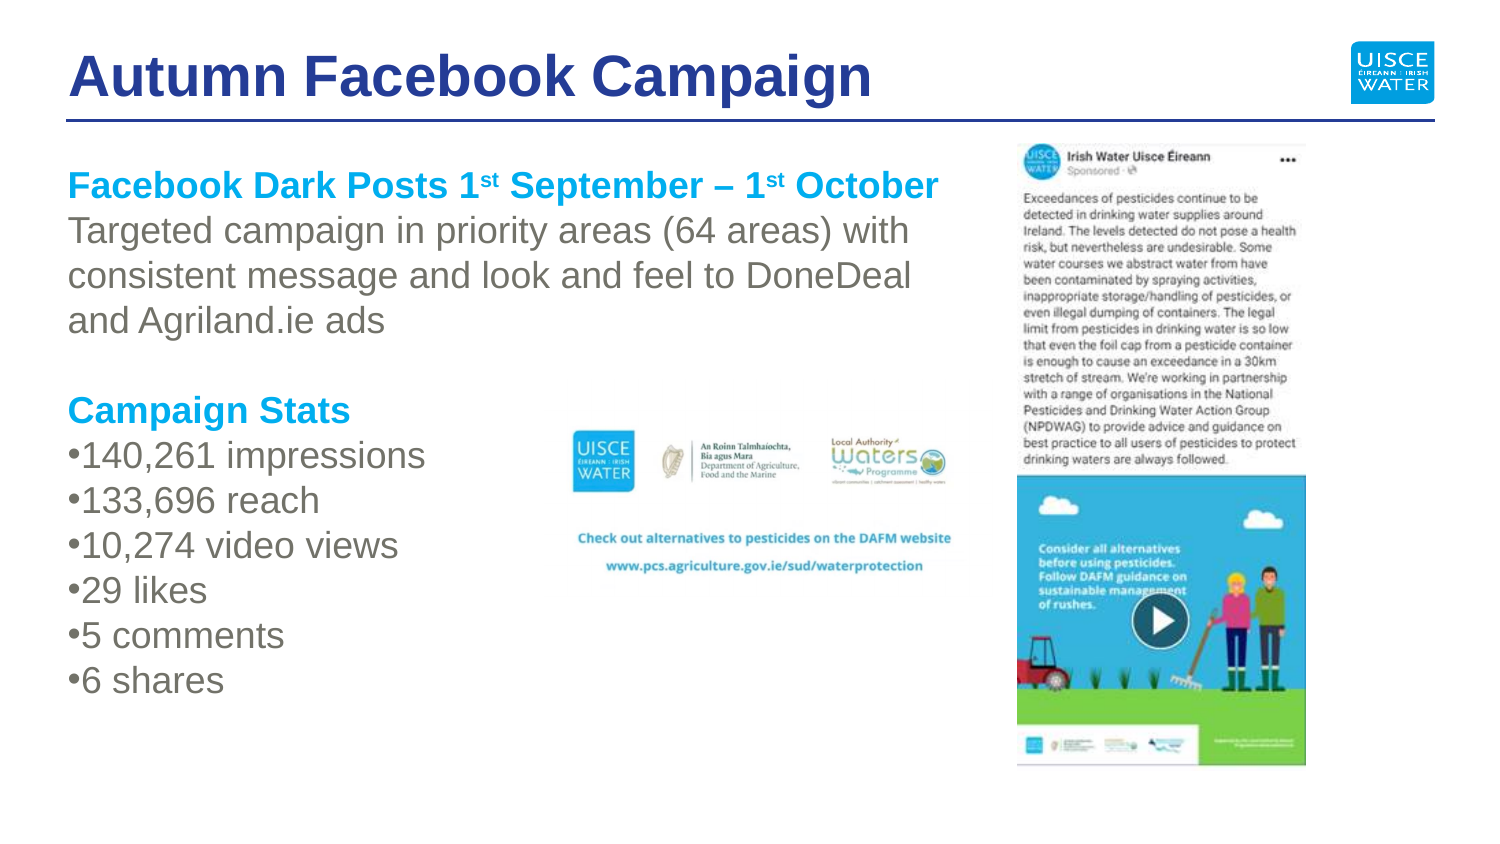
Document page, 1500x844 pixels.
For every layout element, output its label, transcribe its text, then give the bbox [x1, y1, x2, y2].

picture [1017, 143, 1306, 771]
title Autumn Facebook Campaign [53, 26, 1306, 121]
text_box Facebook Dark Posts 1st September – 1st October Targeted campaign in priority areas (64 areas) with consistent message and look and feel to DoneDeal and Agriland.ie ads Campaign Stats 140,261 impressions 133,696 reach 10,274 video views 29 likes 5 comments 6 shares [53, 153, 967, 754]
picture [543, 379, 994, 597]
